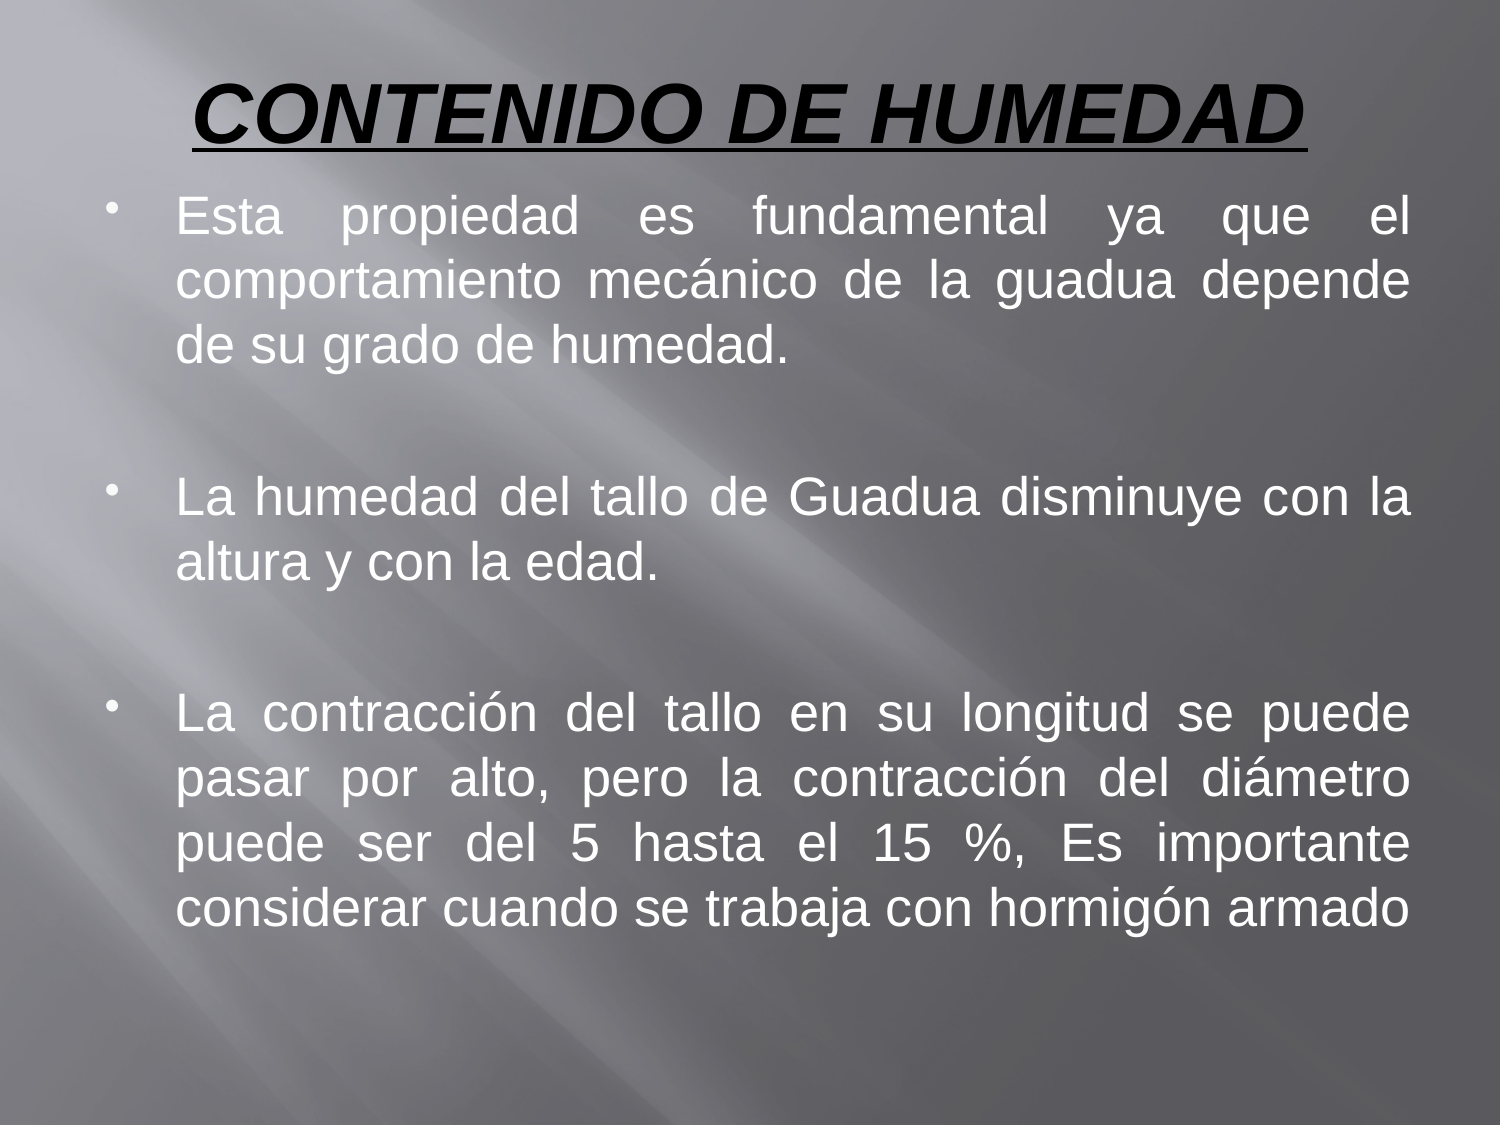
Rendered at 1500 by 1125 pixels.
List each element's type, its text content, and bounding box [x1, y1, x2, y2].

title CONTENIDO DE HUMEDAD [75, 45, 1425, 173]
list Esta propiedad es fundamental ya que el comportamiento mecánico de la guadua depende de su grado de humedad. La humedad del tallo de Guadua disminuye con la altura y con la edad. La contracción del tallo en su longitud se puede pasar por alto, pero la contracción del diámetro puede ser del 5 hasta el 15 %, Es importante considerar cuando se trabaja con hormigón armado [76, 172, 1427, 1017]
